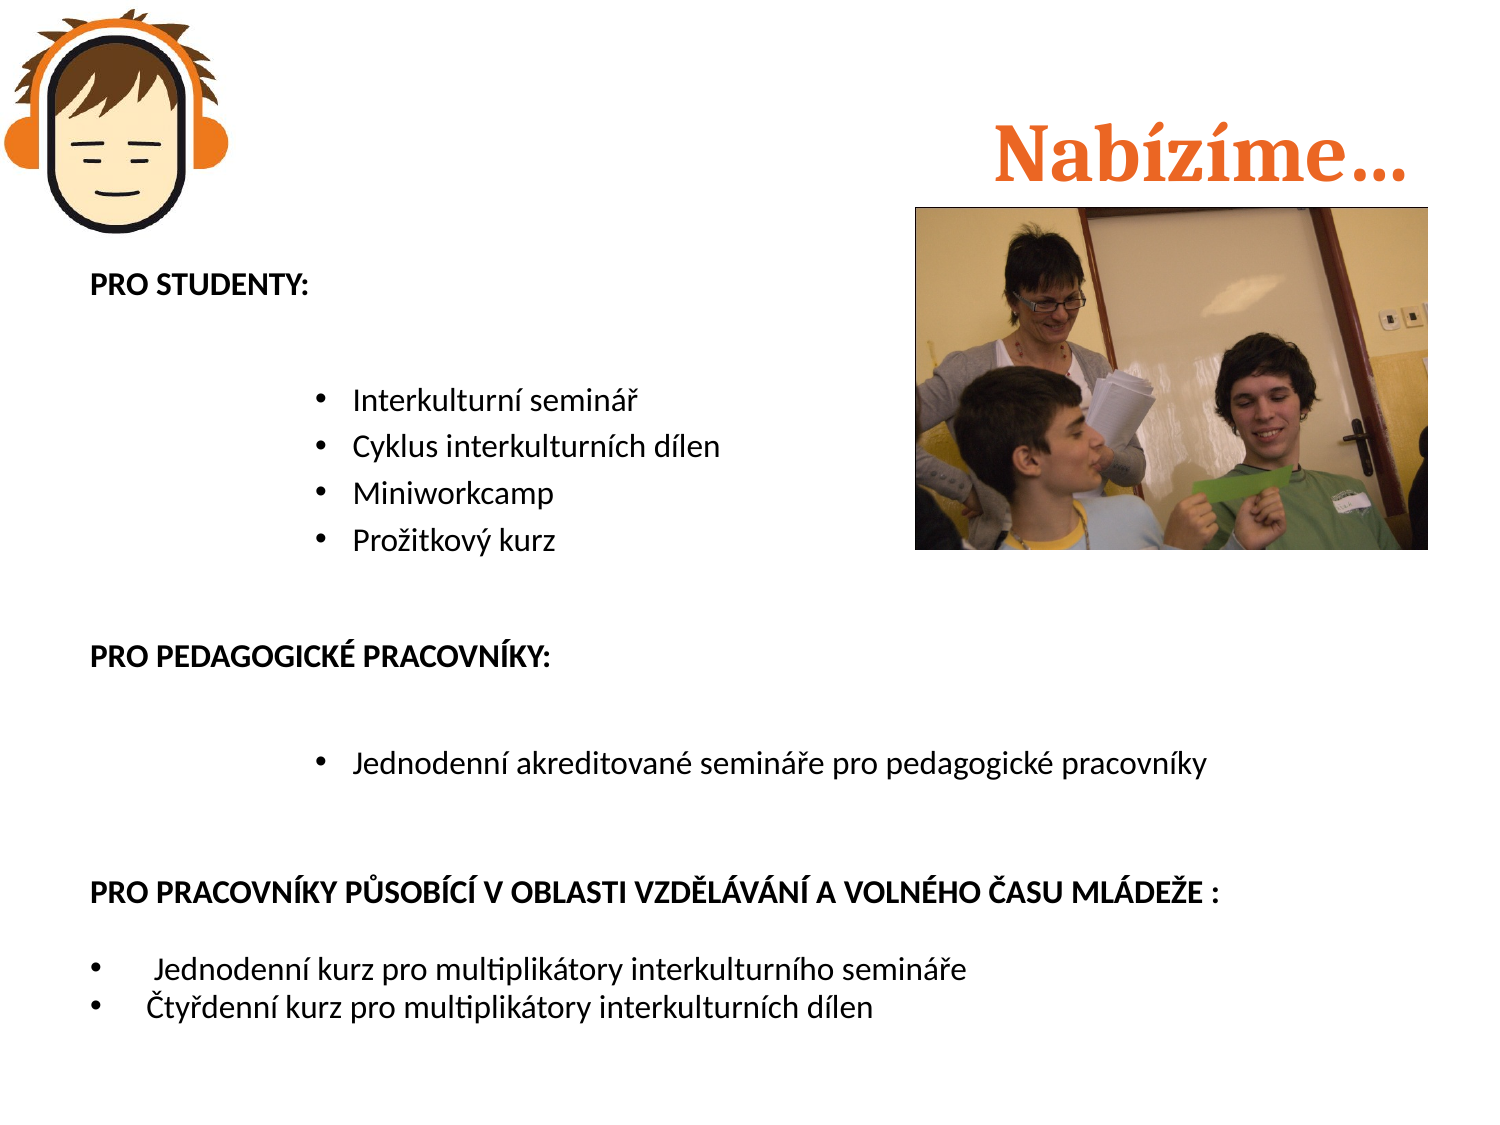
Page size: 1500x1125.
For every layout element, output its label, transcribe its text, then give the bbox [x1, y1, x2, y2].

list PRO STUDENTY: Interkulturní seminář Cyklus interkulturních dílen Miniworkcamp Prožitkový kurz PRO PEDAGOGICKÉ PRACOVNÍKY: Jednodenní akreditované semináře pro pedagogické pracovníky PRO PRACOVNÍKY PŮSOBÍCÍ V OBLASTI VZDĚLÁVÁNÍ A VOLNÉHO ČASU MLÁDEŽE : Jednodenní kurz pro multiplikátory interkulturního semináře Čtyřdenní kurz pro multiplikátory interkulturních dílen [74, 262, 1460, 1048]
picture [915, 207, 1428, 551]
title Nabízíme… [240, 54, 1428, 243]
picture [0, 0, 236, 244]
